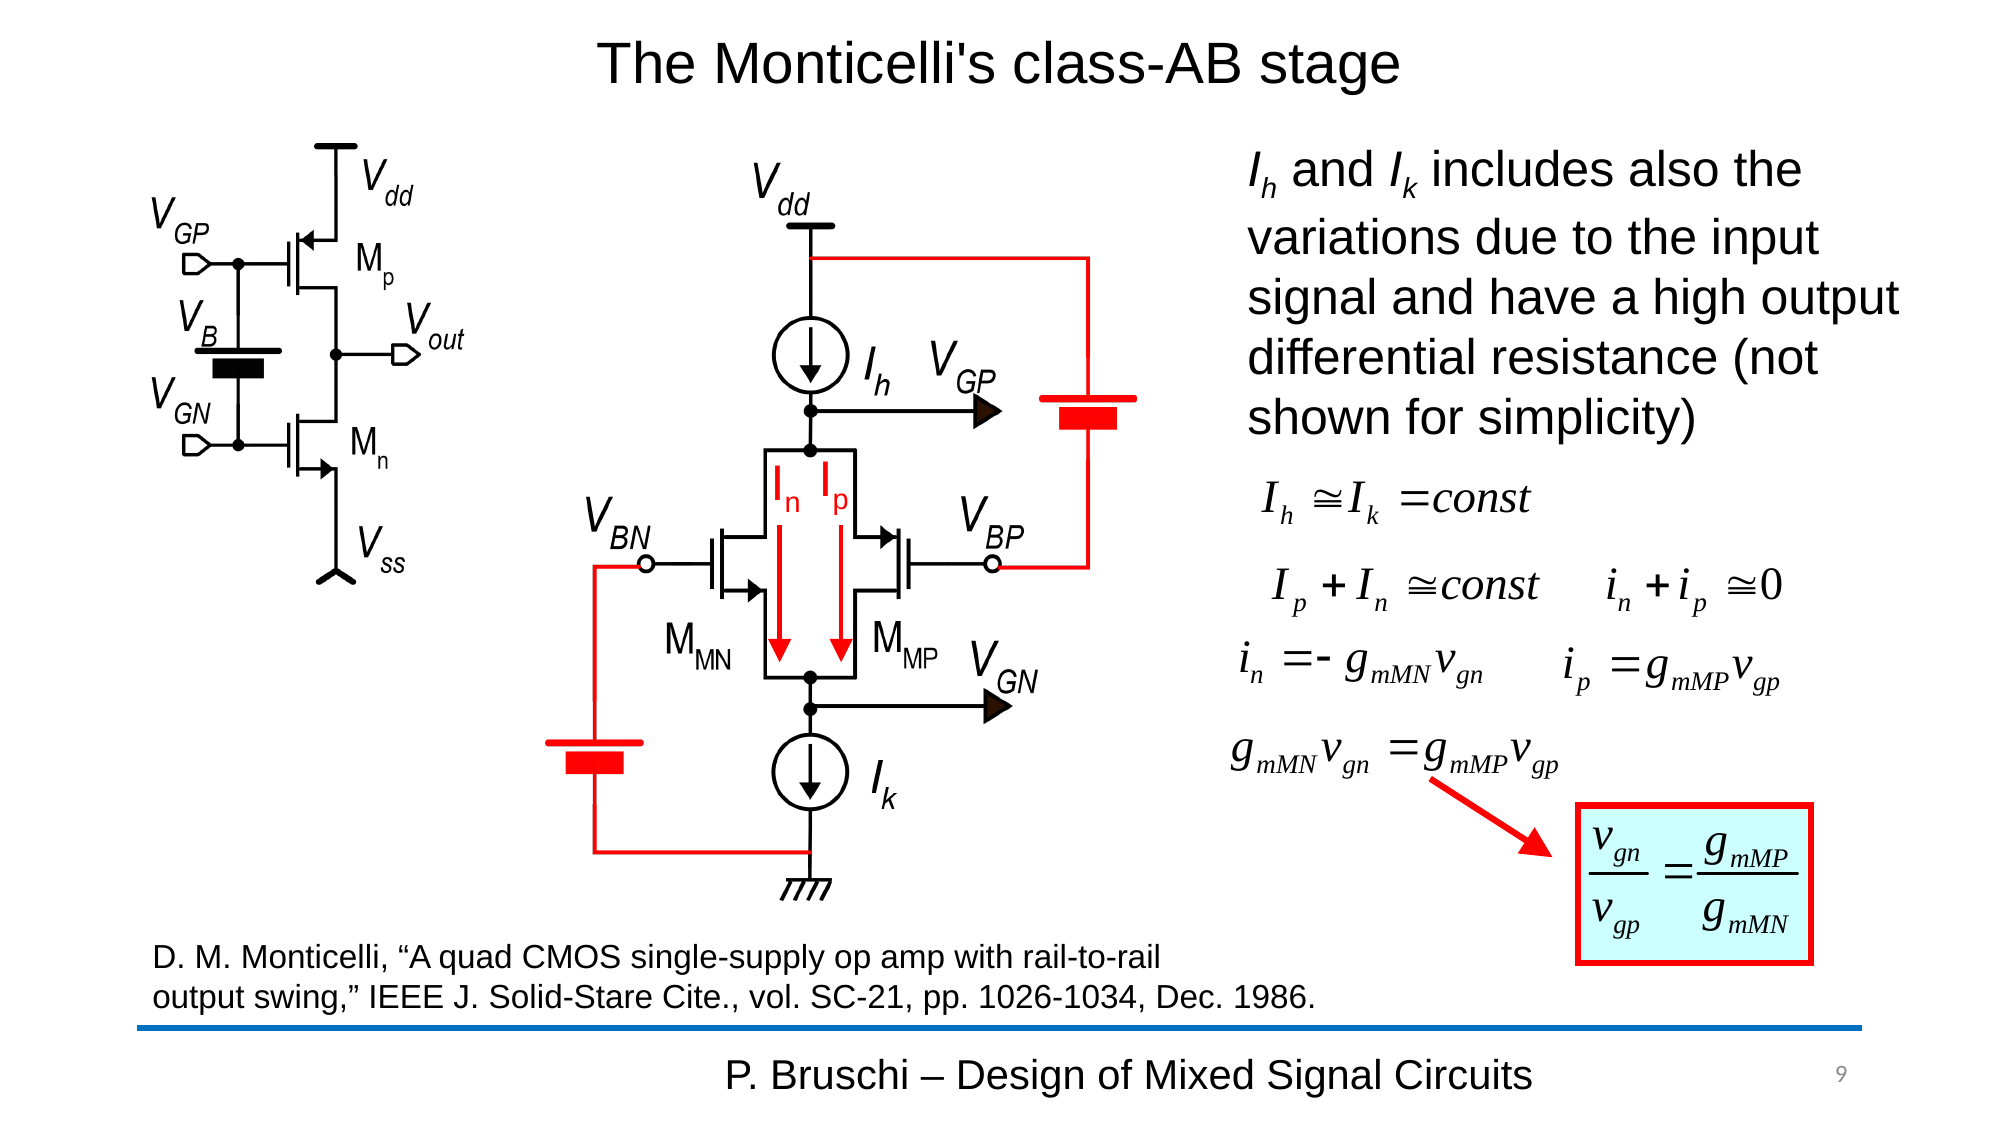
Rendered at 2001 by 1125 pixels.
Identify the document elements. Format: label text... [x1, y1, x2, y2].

picture [151, 143, 469, 585]
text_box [1430, 778, 1553, 858]
slide_number 9 [1718, 1042, 1863, 1103]
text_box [1599, 552, 1791, 627]
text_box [1263, 552, 1549, 627]
footer P. Bruschi – Design of Mixed Signal Circuits [662, 1042, 1596, 1103]
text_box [1581, 803, 1809, 948]
title The Monticelli's class-AB stage [137, 10, 1863, 119]
text_box Ih and Ik includes also the variations due to the input signal and have a high output differential resistance (not shown for simplicity) [1232, 128, 1916, 452]
text_box D. M. Monticelli, “A quad CMOS single-supply op amp with rail-to-rail output swing,” IEEE J. Solid-Stare Cite., vol. SC-21, pp. 1026-1034, Dec. 1986. [137, 927, 1471, 1023]
text_box [1578, 805, 1811, 964]
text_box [1556, 632, 1791, 706]
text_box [1221, 715, 1570, 790]
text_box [1252, 465, 1542, 536]
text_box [1232, 625, 1494, 700]
picture [545, 162, 1137, 901]
